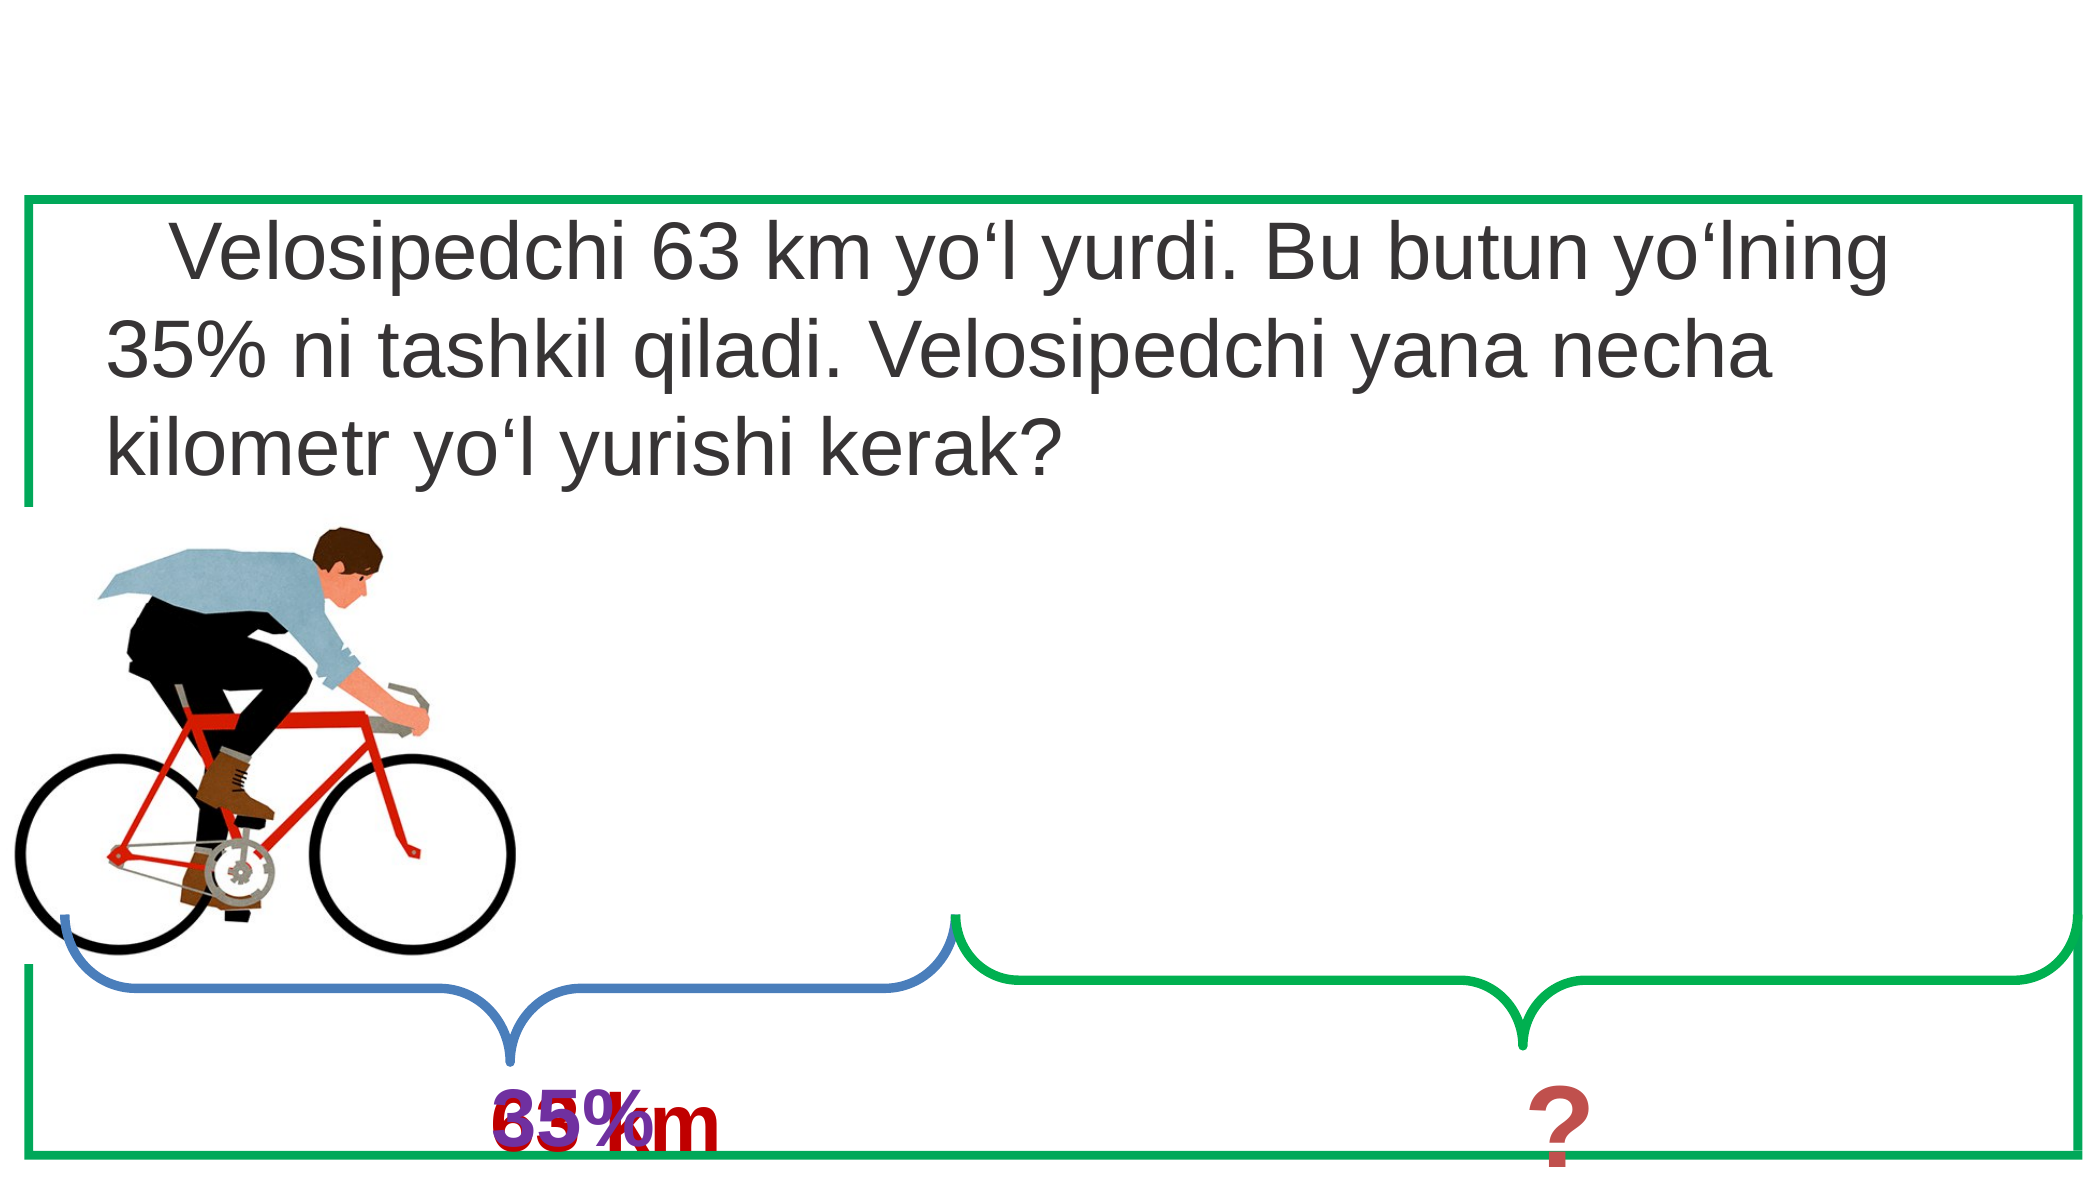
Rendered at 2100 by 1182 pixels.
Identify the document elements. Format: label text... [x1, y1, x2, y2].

picture [0, 507, 564, 964]
text_box [89, 914, 956, 1057]
text_box [954, 914, 2079, 1043]
list Velosipedchi 63 km yo‘l yurdi. Bu butun yo‘lning 35% ni tashkil qiladi. Velosipedchi yana necha kilometr yo‘l yurishi kerak? [105, 198, 1995, 543]
text_box ? [1509, 1043, 1674, 1182]
text_box 35% [476, 1057, 671, 1171]
text_box 63 km [475, 1062, 772, 1175]
